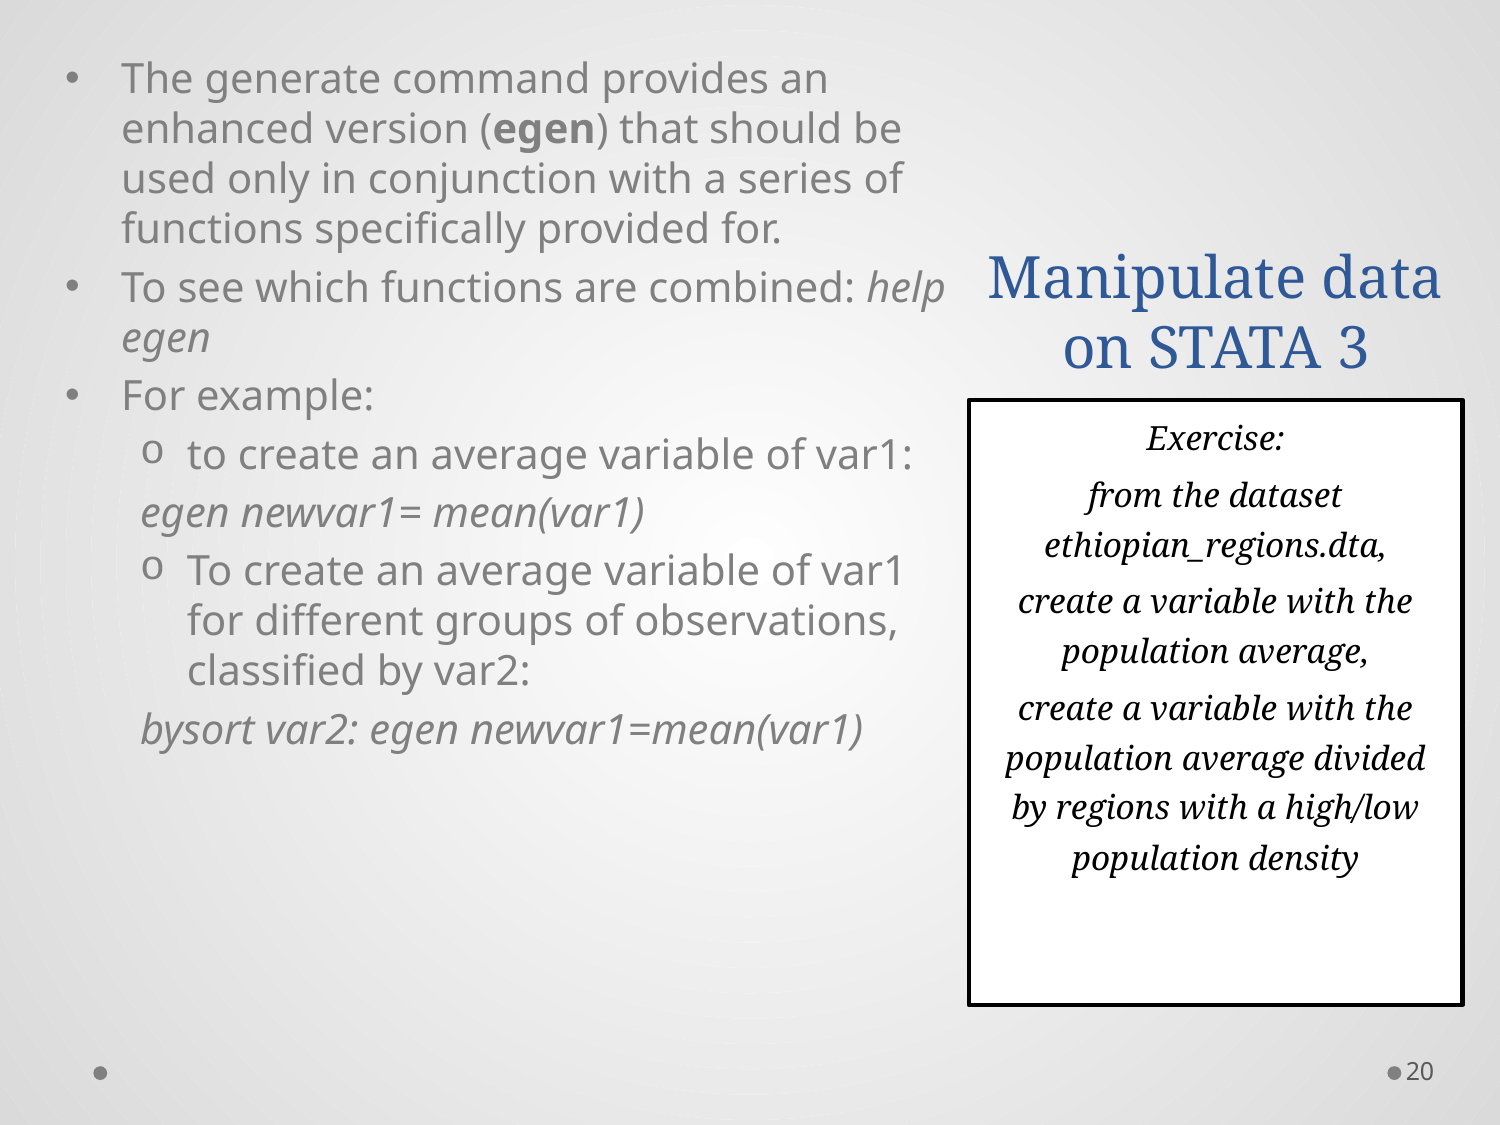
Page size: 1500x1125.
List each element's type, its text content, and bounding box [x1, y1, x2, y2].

slide_number 20 [1401, 1042, 1494, 1103]
list The generate command provides an enhanced version (egen) that should be used only in conjunction with a series of functions specifically provided for. To see which functions are combined: help egen For example: to create an average variable of var1: egen newvar1= mean(var1) To create an average variable of var1 for different groups of observations, classified by var2: bysort var2: egen newvar1=mean(var1) [50, 44, 975, 1005]
list Exercise: from the dataset ethiopian_regions.dta, create a variable with the population average, create a variable with the population average divided by regions with a high/low population density [967, 398, 1465, 1007]
title Manipulate data on STATA 3 [969, 43, 1463, 388]
